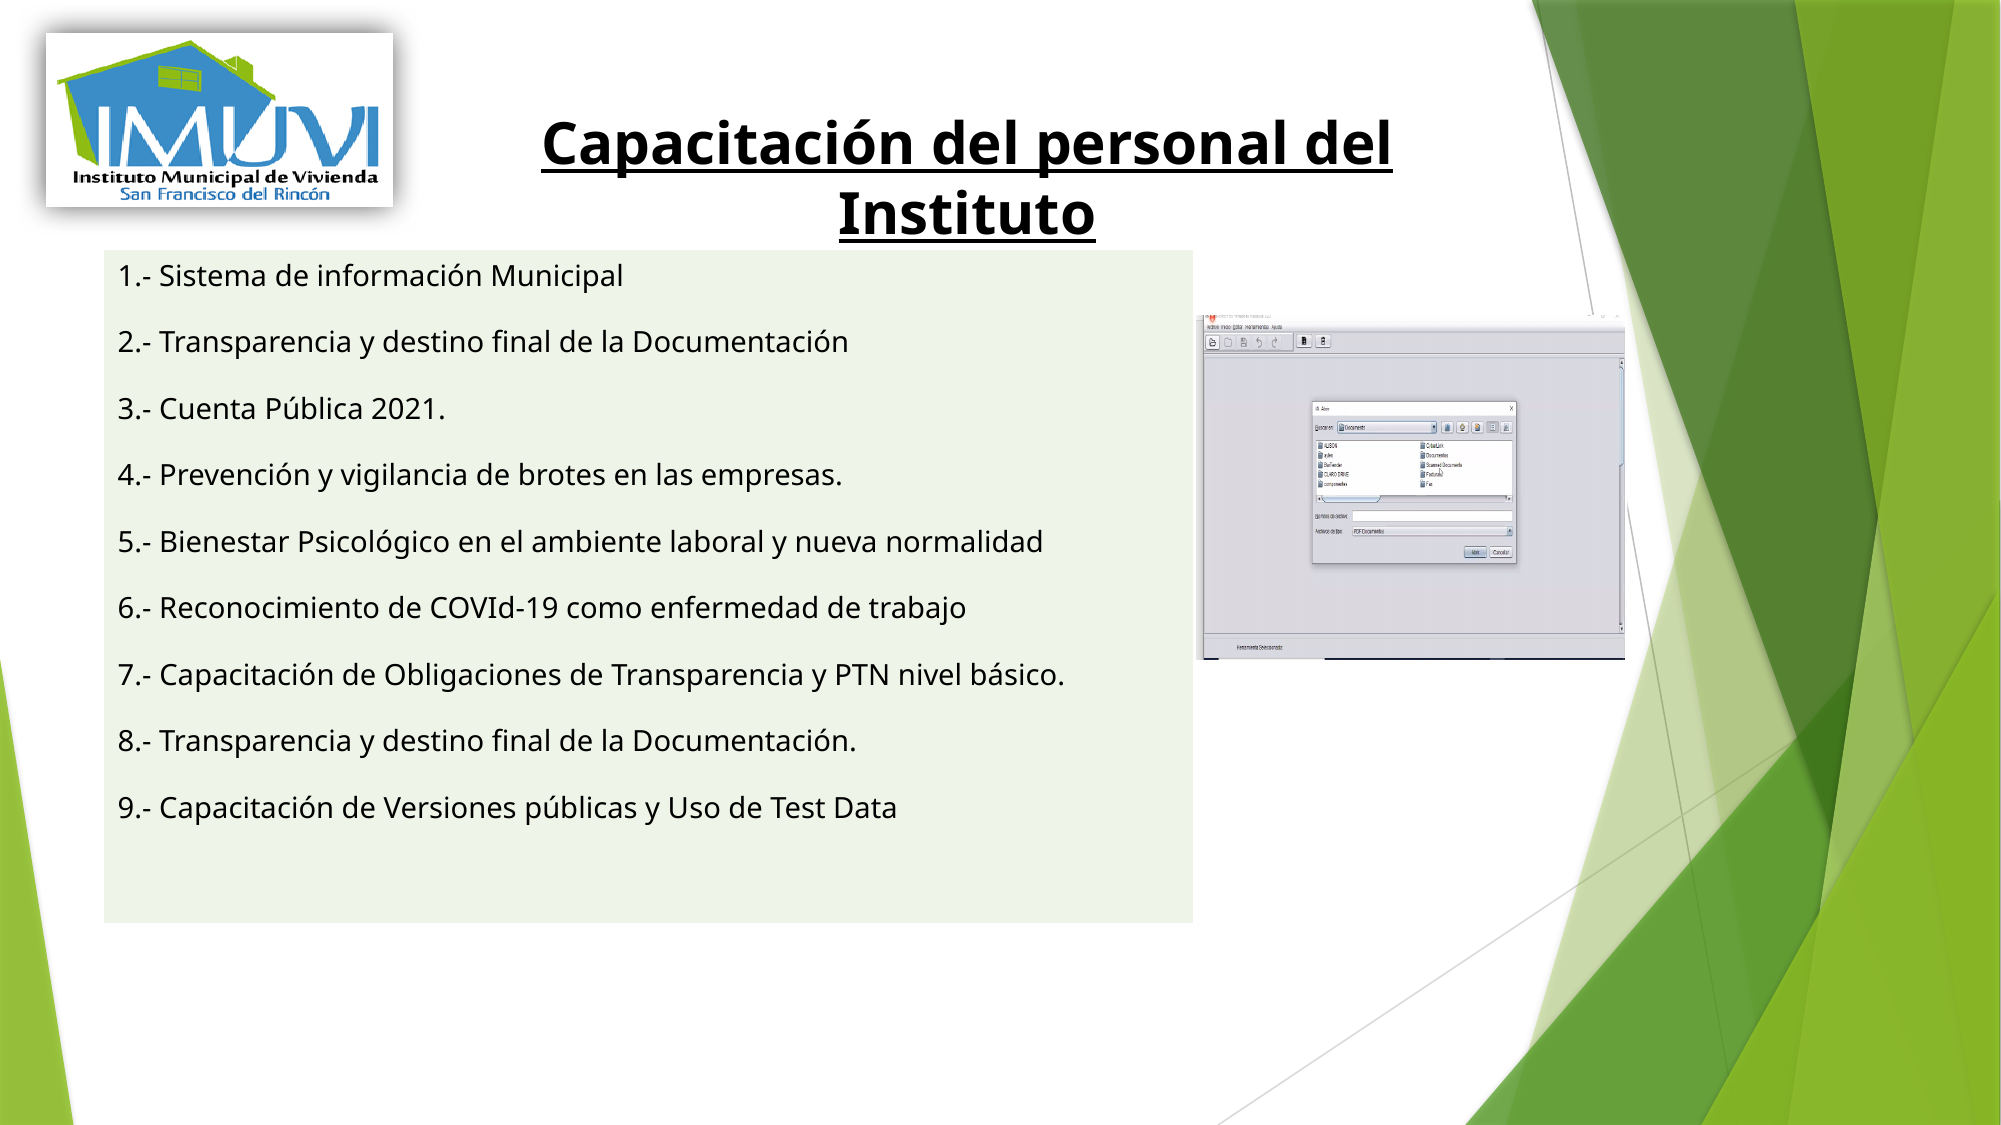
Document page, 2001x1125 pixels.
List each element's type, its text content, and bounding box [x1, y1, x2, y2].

picture [46, 33, 393, 207]
picture [1195, 315, 1628, 660]
table_header 1.- Sistema de información Municipal 2.- Transparencia y destino final de la Documentación 3.- Cuenta Pública 2021. 4.- Prevención y vigilancia de brotes en las empresas. 5.- Bienestar Psicológico en el ambiente laboral y nueva normalidad 6.- Reconocimiento de COVId-19 como enfermedad de trabajo 7.- Capacitación de Obligaciones de Transparencia y PTN nivel básico. 8.- Transparencia y destino final de la Documentación. 9.- Capacitación de Versiones públicas y Uso de Test Data [104, 250, 1193, 923]
text_box Capacitación del personal del Instituto [392, 28, 1543, 254]
